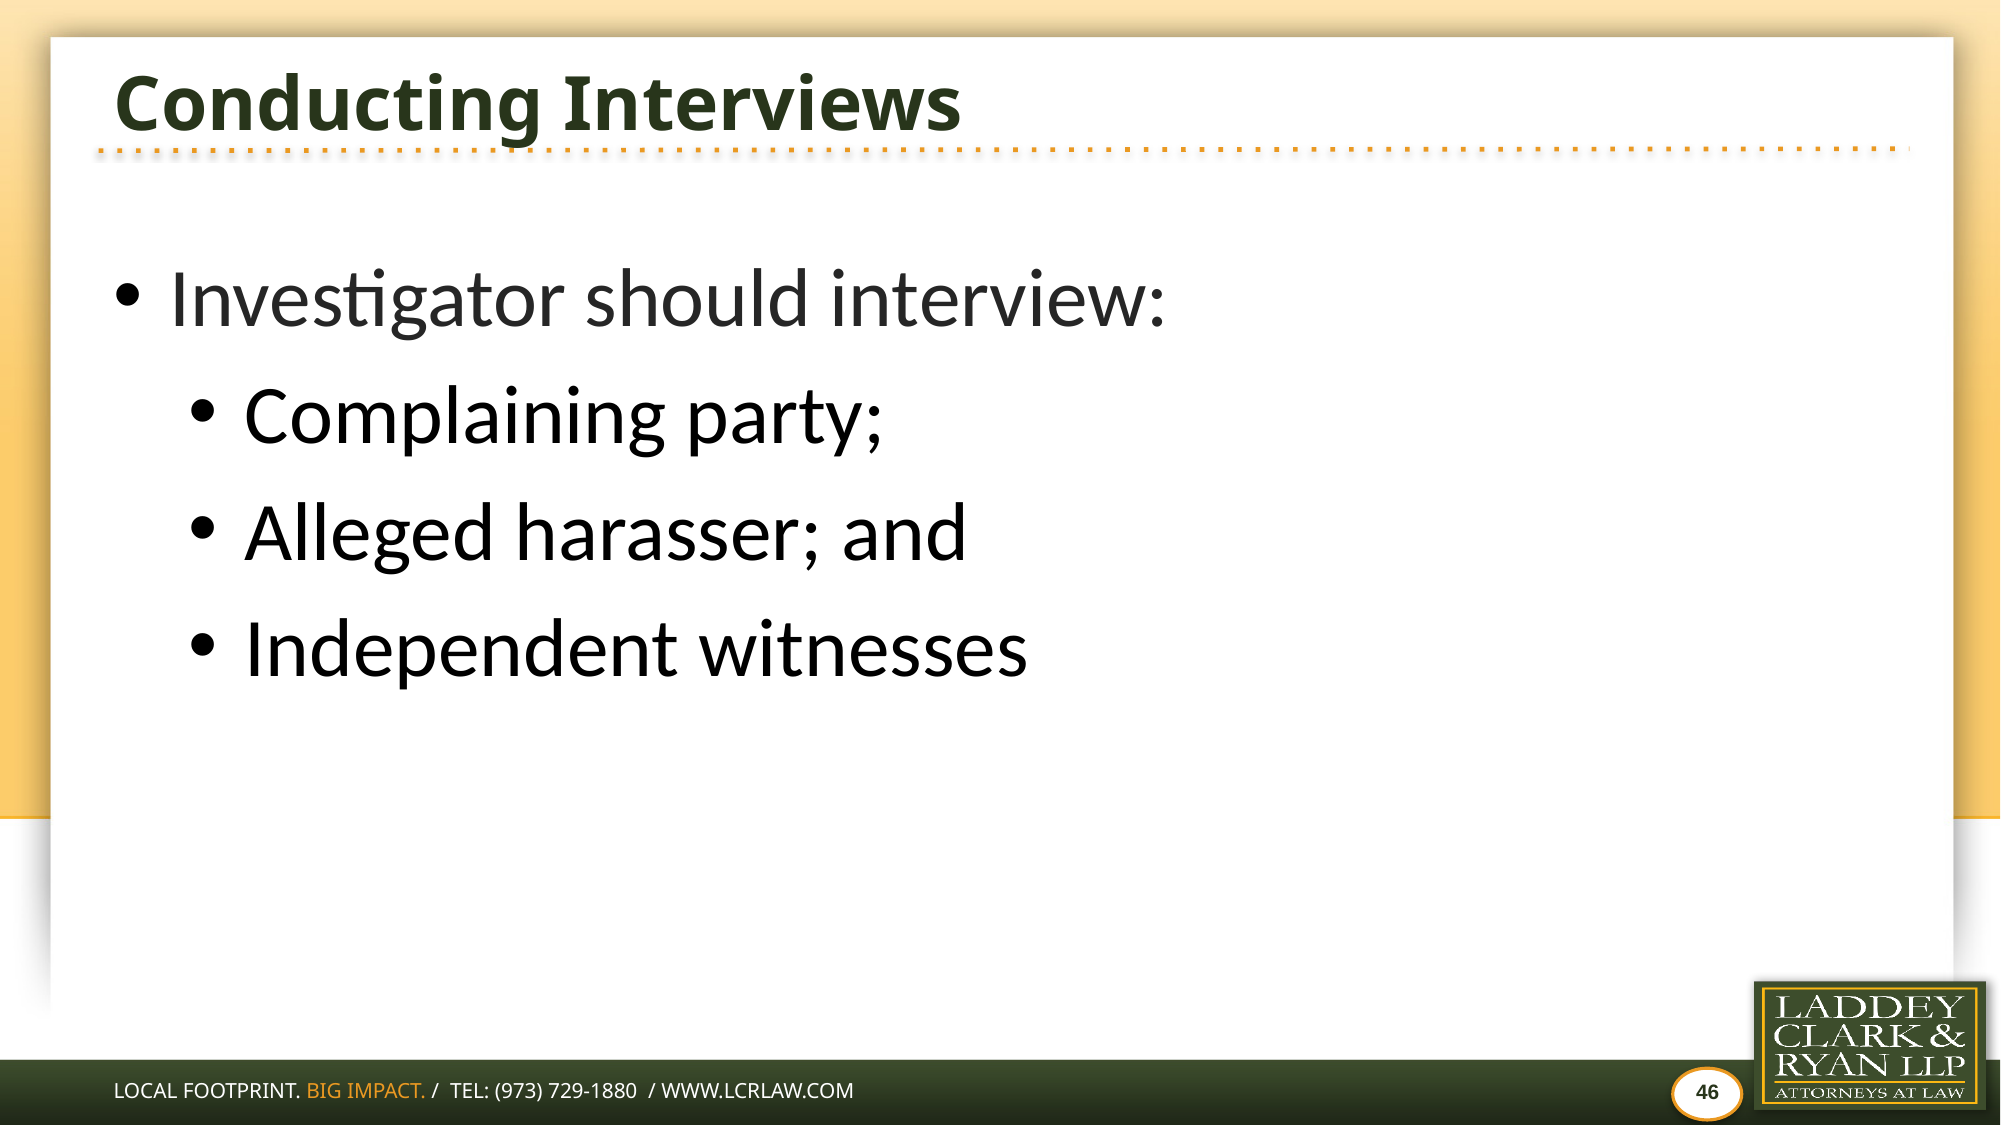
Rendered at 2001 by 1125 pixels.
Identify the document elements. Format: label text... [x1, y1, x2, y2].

picture [0, 0, 2001, 1125]
list Investigator should interview: Complaining party; Alleged harasser; and Independent witnesses [98, 236, 1910, 1031]
title Conducting Interviews [98, 47, 1910, 192]
